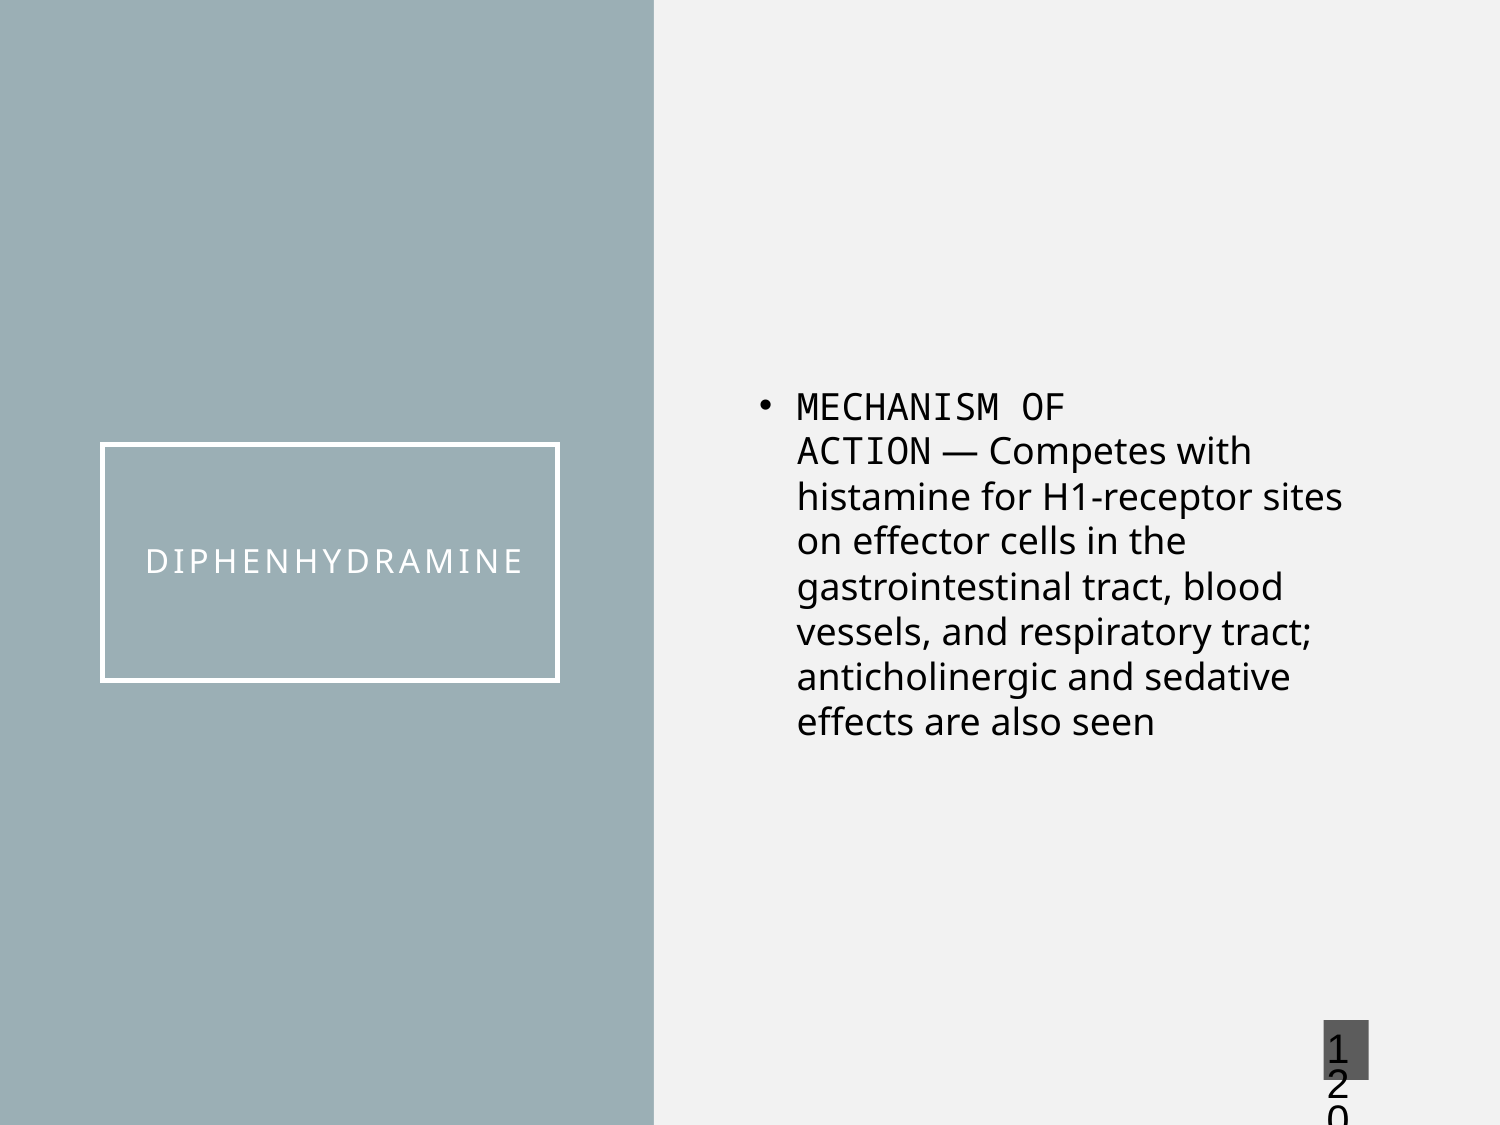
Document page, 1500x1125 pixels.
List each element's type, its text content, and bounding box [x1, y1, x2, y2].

text_box [653, 0, 1500, 1125]
slide_number 120 [1323, 1020, 1369, 1080]
list MECHANISM OF ACTION — Competes with histamine for H1-receptor sites on effector cells in the gastrointestinal tract, blood vessels, and respiratory tract; anticholinergic and sedative effects are also seen [744, 131, 1410, 994]
title DIPHENHYDRAMINE [100, 442, 560, 683]
